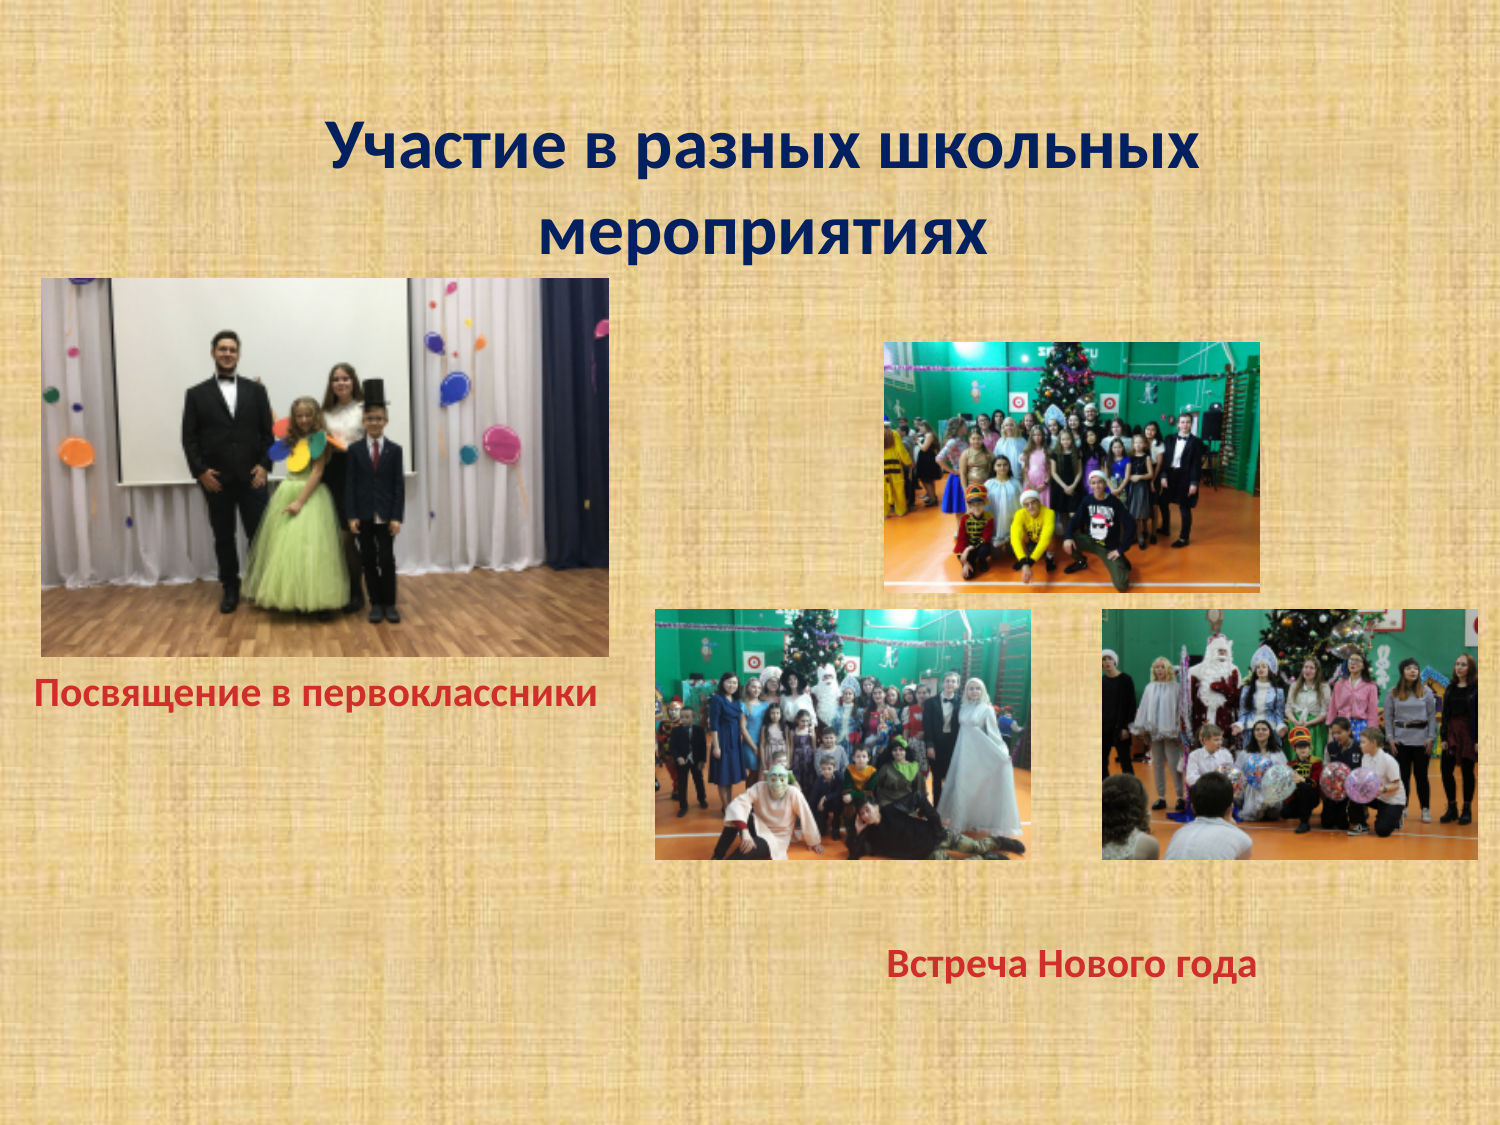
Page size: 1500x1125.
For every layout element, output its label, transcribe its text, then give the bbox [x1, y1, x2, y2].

text_box Встреча Нового года [560, 928, 1500, 994]
text_box Участие в разных школьных мероприятиях [88, 90, 1439, 278]
picture [0, 0, 1500, 1125]
text_box Посвящение в первоклассники [0, 656, 650, 722]
